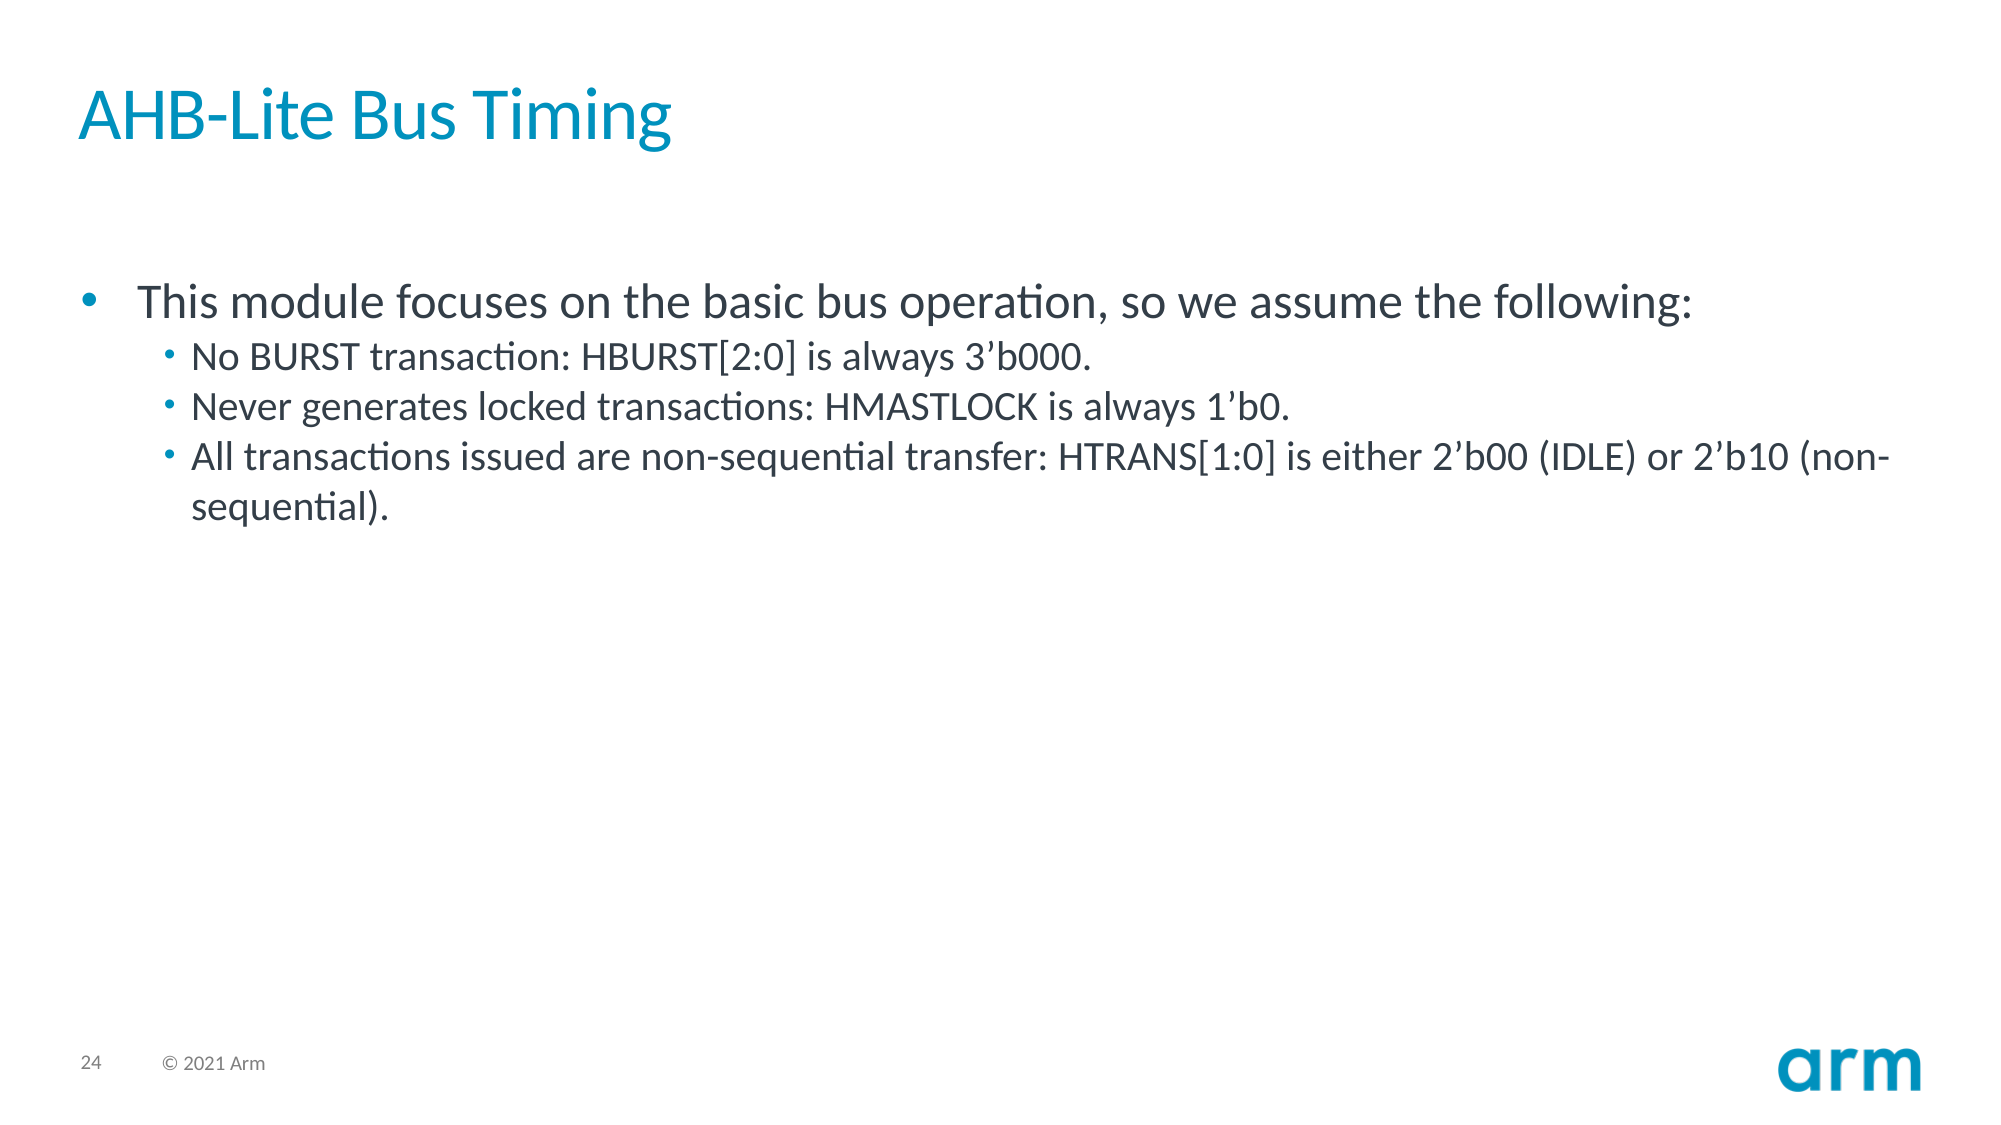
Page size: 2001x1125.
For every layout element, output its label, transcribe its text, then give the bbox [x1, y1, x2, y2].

title AHB-Lite Bus Timing [78, 78, 1922, 186]
picture [1777, 1047, 1922, 1093]
list This module focuses on the basic bus operation, so we assume the following: No BURST transaction: HBURST[2:0] is always 3’b000. Never generates locked transactions: HMASTLOCK is always 1’b0. All transactions issued are non-sequential transfer: HTRANS[1:0] is either 2’b00 (IDLE) or 2’b10 (non-sequential). [80, 268, 1915, 940]
